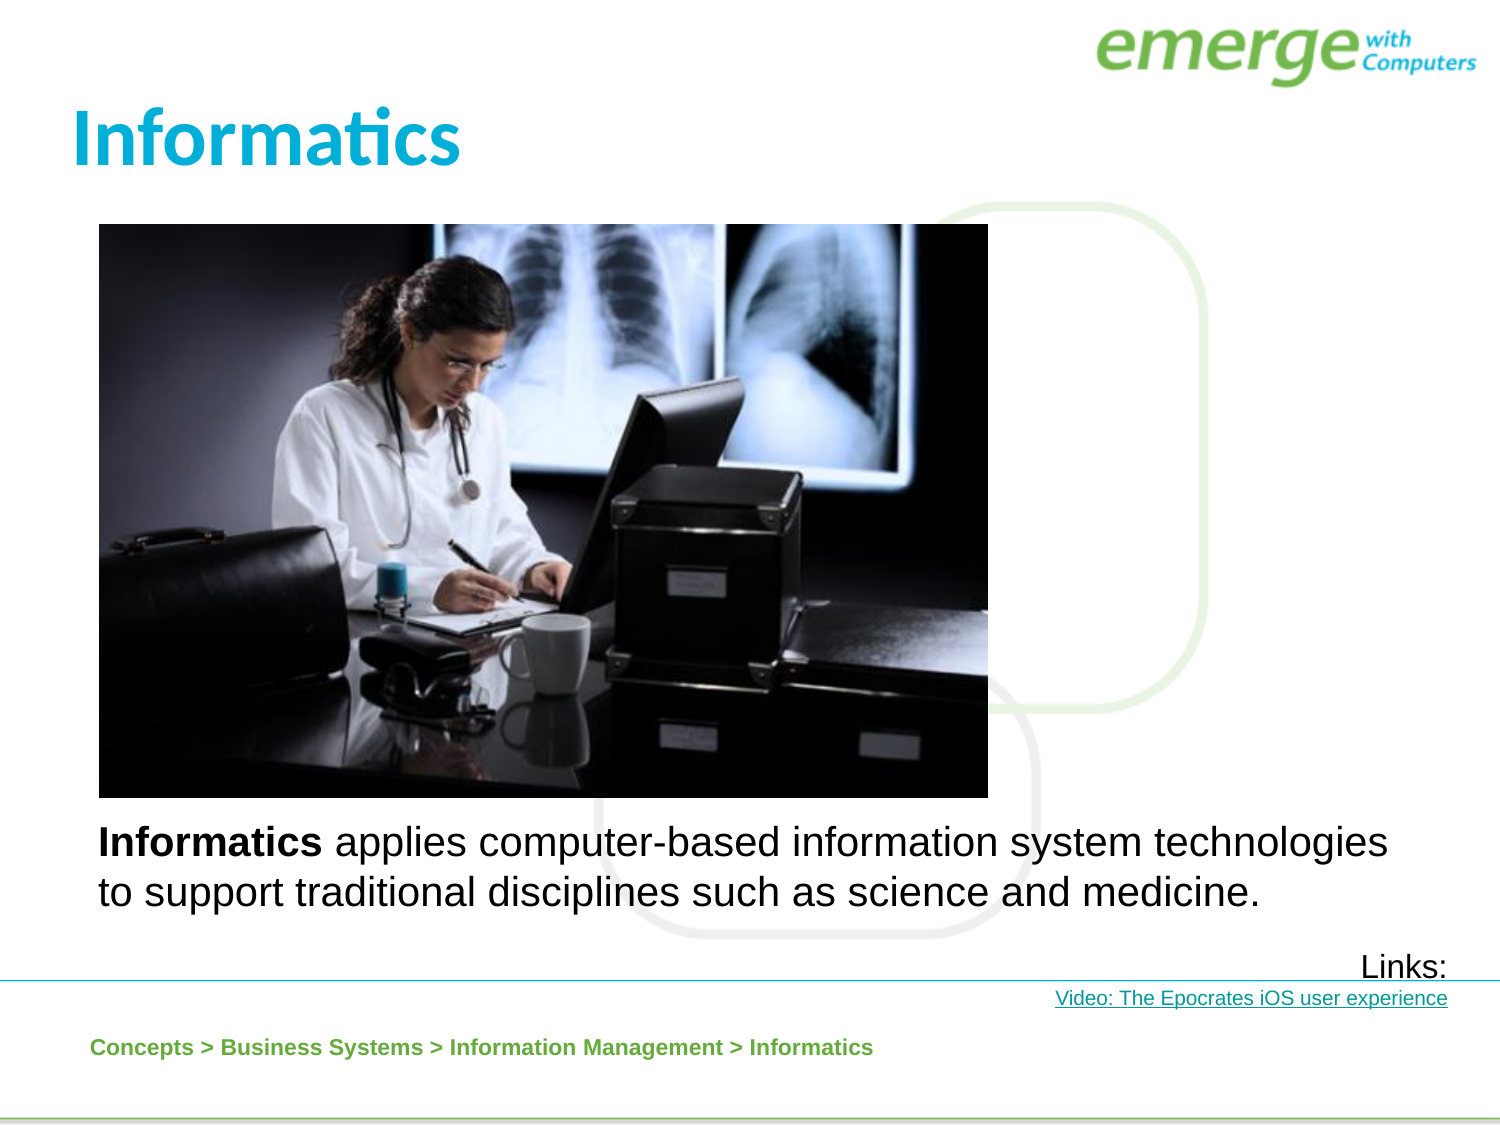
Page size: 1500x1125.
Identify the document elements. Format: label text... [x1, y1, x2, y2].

picture [24, 193, 1500, 979]
title Informatics [0, 75, 1500, 193]
picture [1074, 0, 1500, 75]
list Informatics applies computer-based information system technologies to support traditional disciplines such as science and medicine. [83, 807, 1446, 933]
text_box Links: Video: The Epocrates iOS user experience [750, 937, 1463, 1018]
picture [0, 982, 1500, 1125]
text_box Concepts > Business Systems > Information Management > Informatics [75, 1025, 1325, 1075]
